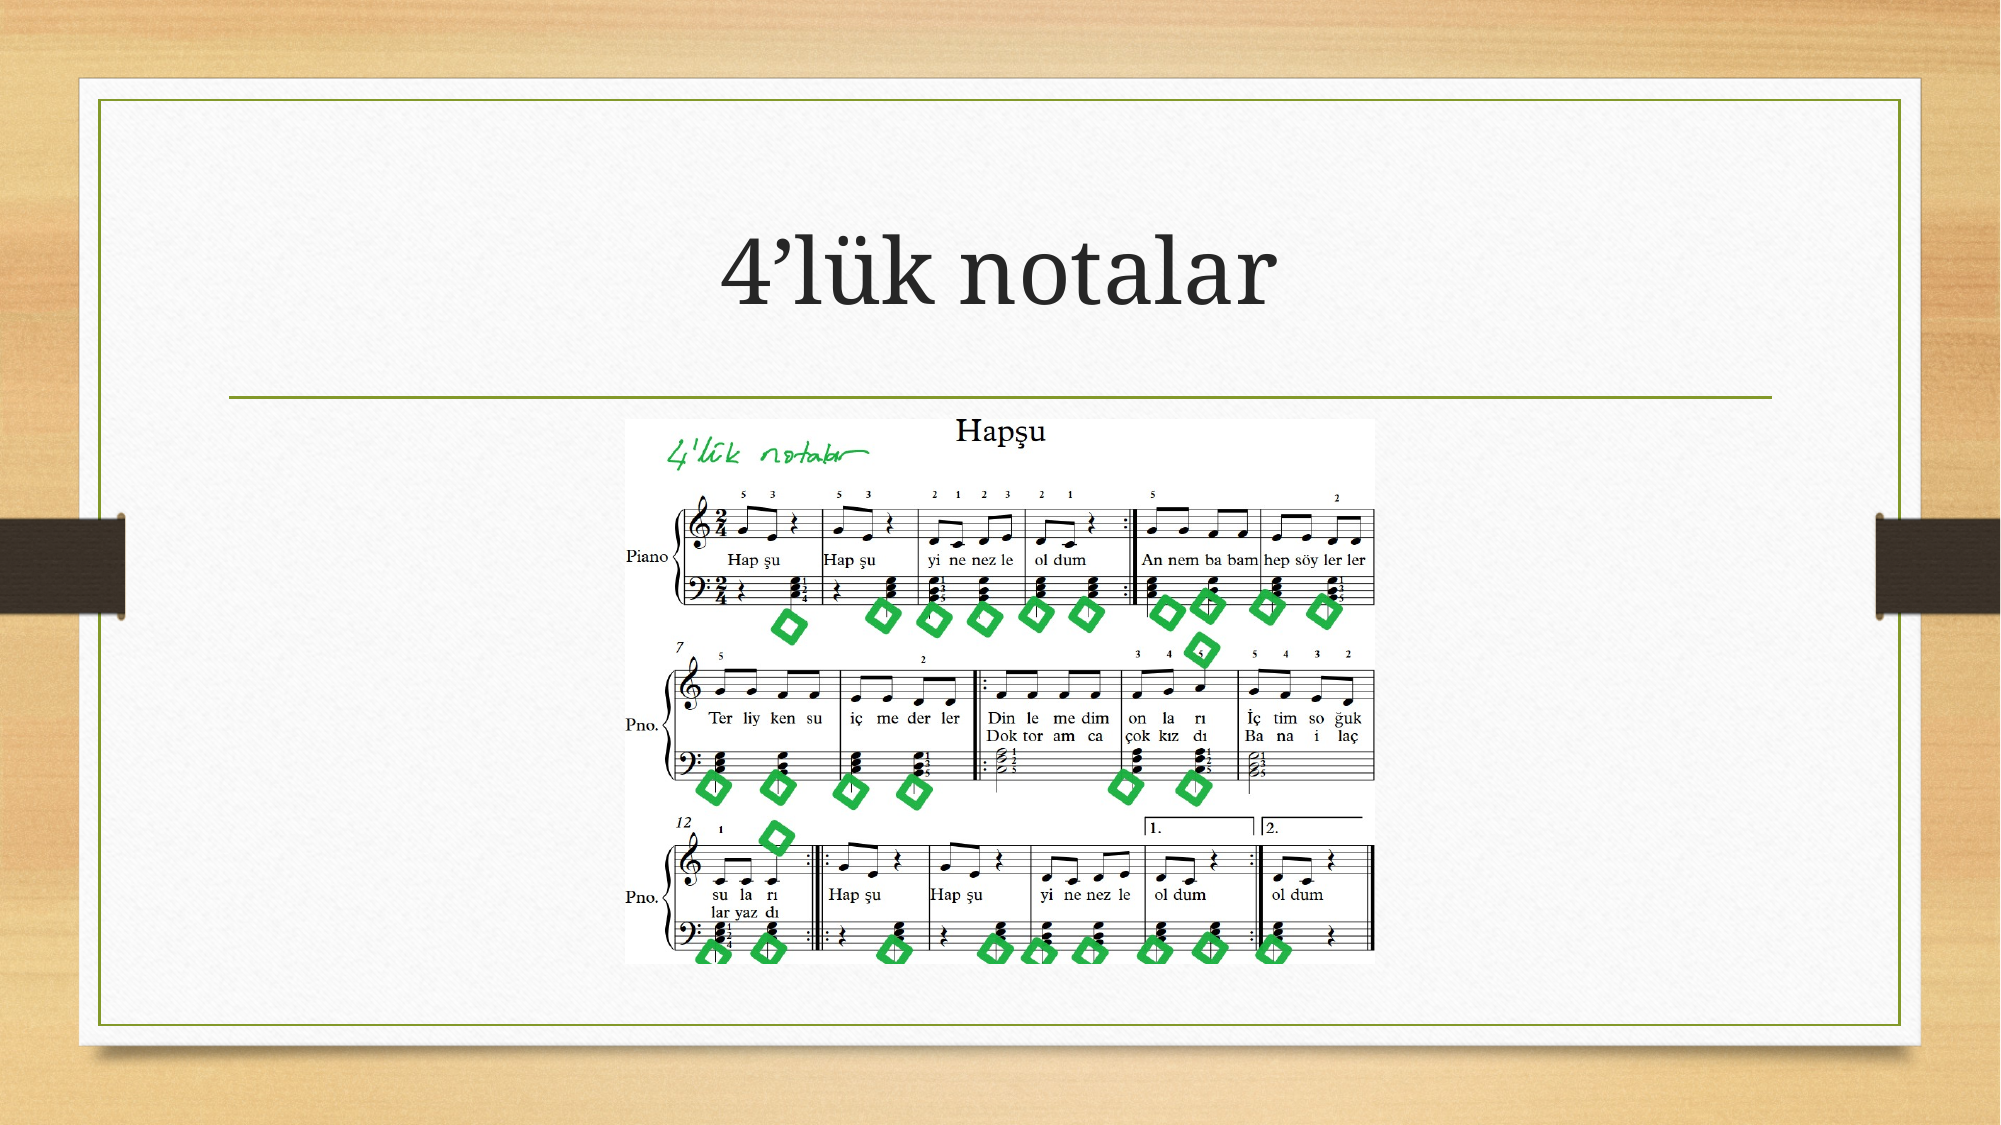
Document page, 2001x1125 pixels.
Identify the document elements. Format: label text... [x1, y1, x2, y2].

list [624, 419, 1375, 964]
picture [0, 0, 2001, 1125]
title 4’lük notalar [212, 161, 1788, 375]
